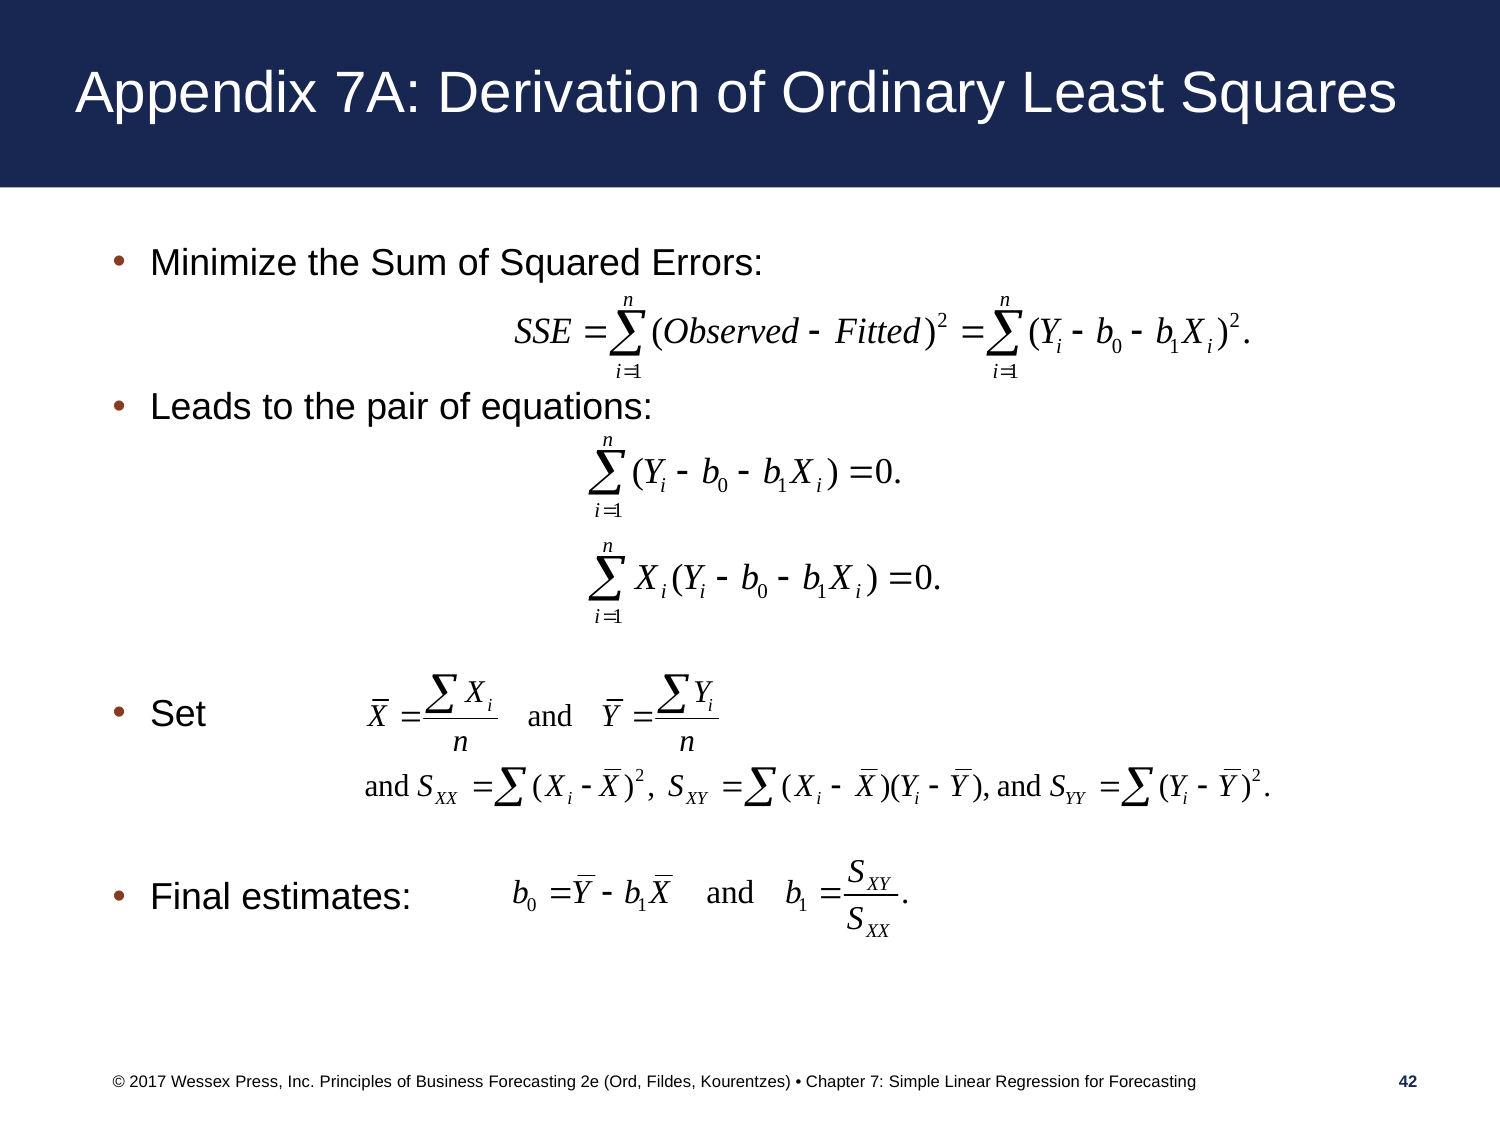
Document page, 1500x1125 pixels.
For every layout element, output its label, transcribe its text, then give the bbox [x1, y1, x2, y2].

slide_number © 2017 Wessex Press, Inc. Principles of Business Forecasting 2e (Ord, Fildes, Kourentzes) • Chapter 7: Simple Linear Regression for Forecasting [112, 1065, 1333, 1096]
list Minimize the Sum of Squared Errors: Leads to the pair of equations: Set Final estimates: [112, 243, 1350, 965]
title Appendix 7A: Derivation of Ordinary Least Squares [0, 0, 1500, 188]
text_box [508, 281, 1254, 387]
slide_number 42 [1350, 1065, 1418, 1096]
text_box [508, 850, 914, 945]
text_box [360, 667, 1275, 816]
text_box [583, 423, 948, 631]
